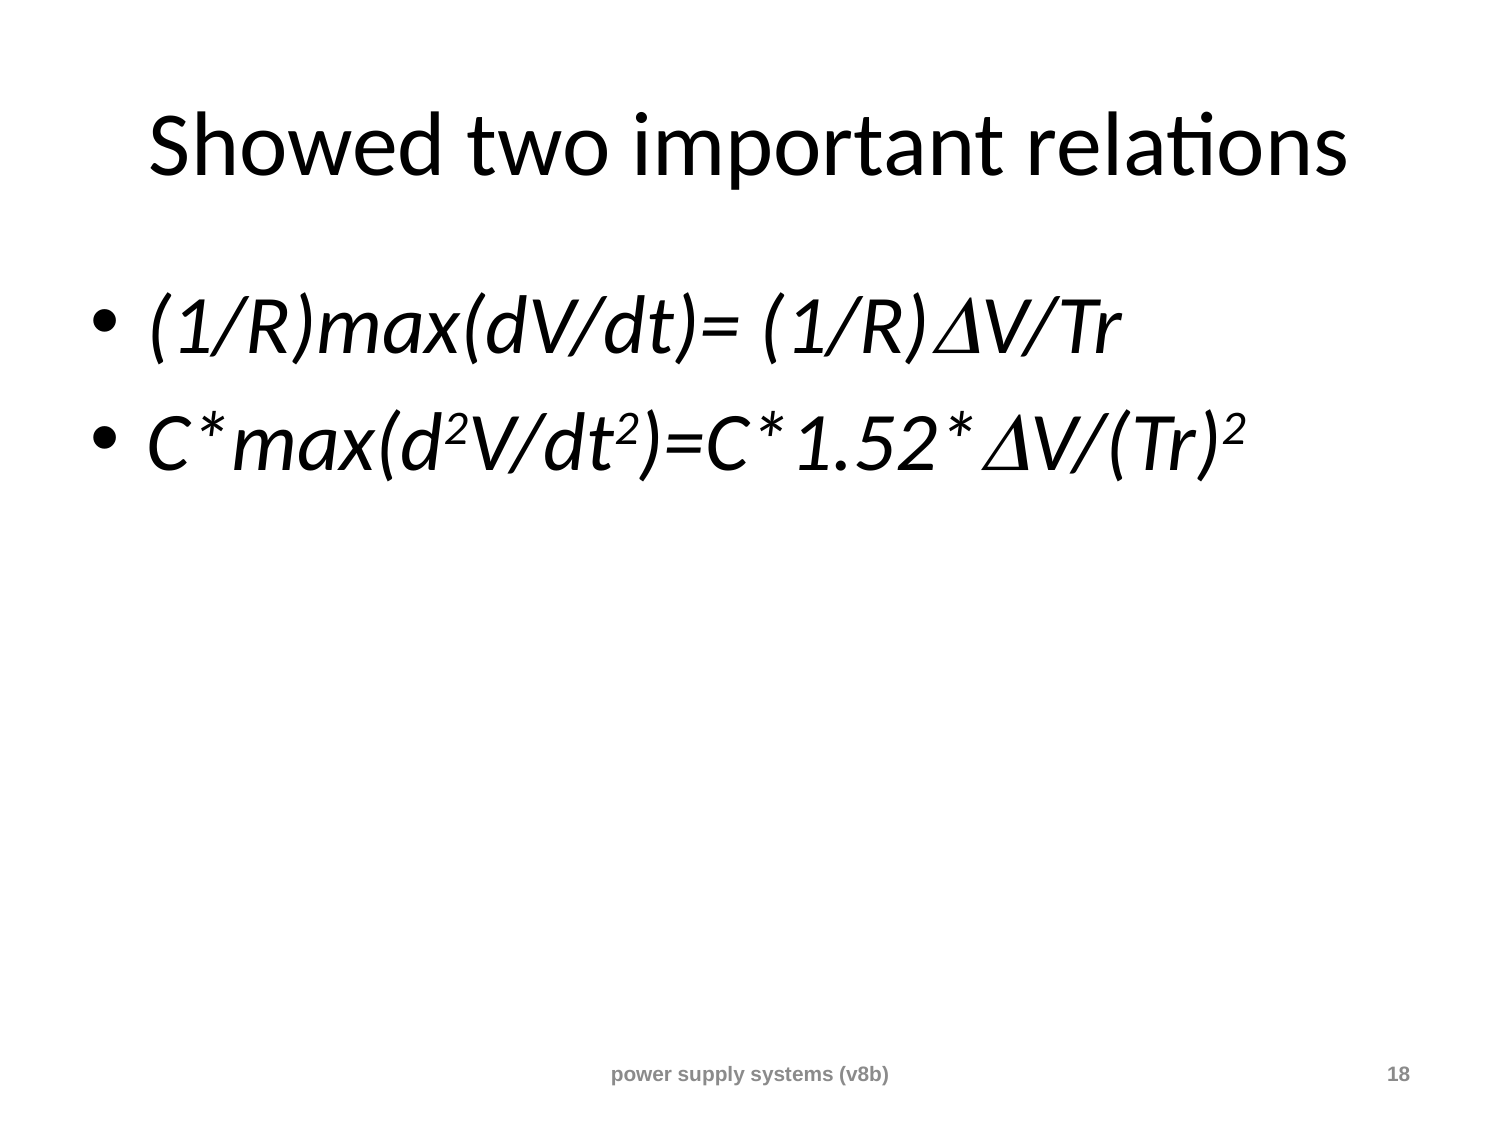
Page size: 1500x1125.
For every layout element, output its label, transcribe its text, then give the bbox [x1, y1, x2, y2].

footer power supply systems (v8b) [512, 1042, 988, 1103]
slide_number 18 [1074, 1042, 1425, 1103]
title Showed two important relations [75, 45, 1425, 233]
list (1/R)max(dV/dt)= (1/R)V/Tr C*max(d2V/dt2)=C*1.52*V/(Tr)2 [75, 262, 1463, 1006]
